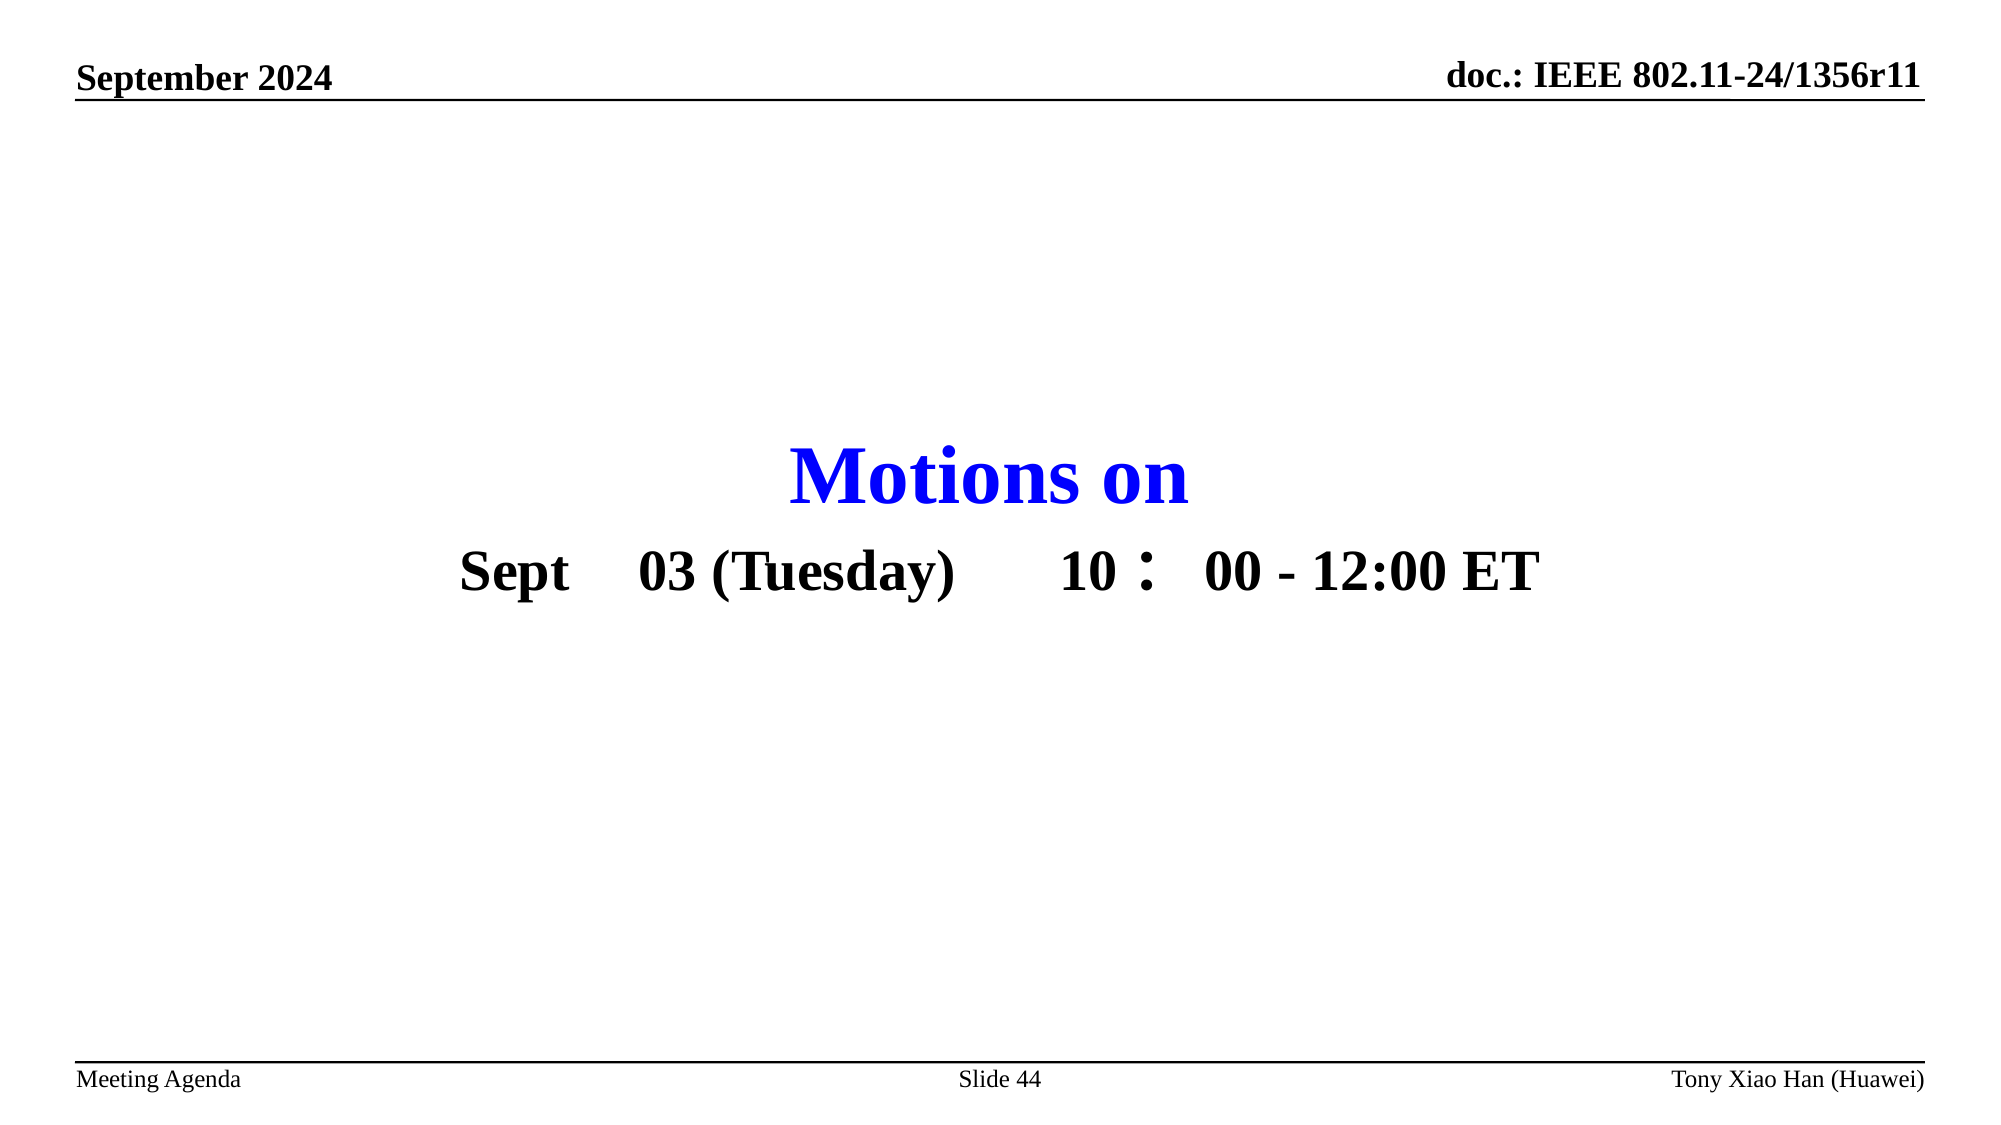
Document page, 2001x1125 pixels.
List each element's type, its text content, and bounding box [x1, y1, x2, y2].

text_box Motions on Sept 03 (Tuesday) 10：00 - 12:00 ET [362, 412, 1638, 950]
